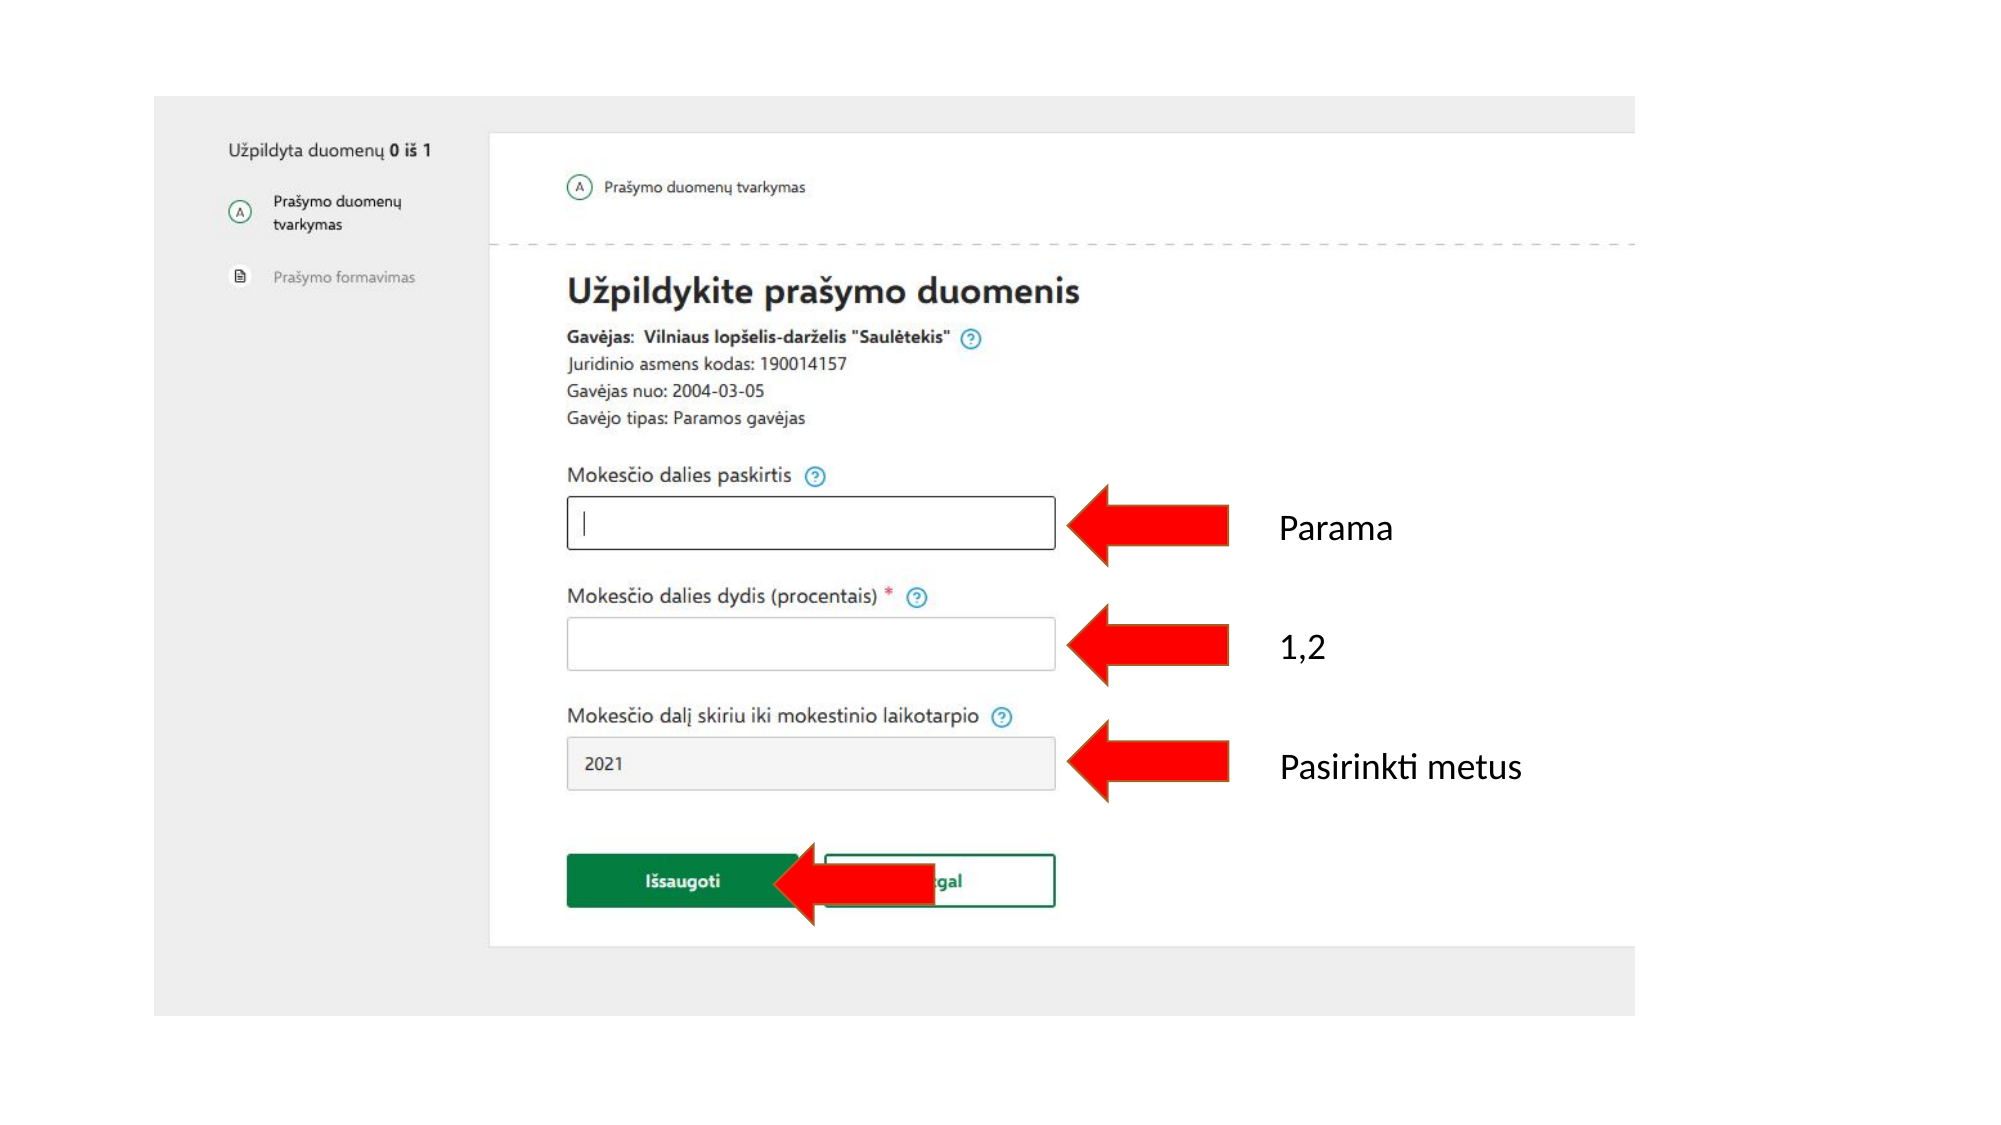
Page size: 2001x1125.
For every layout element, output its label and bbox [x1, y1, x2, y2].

list [153, 96, 1635, 1016]
